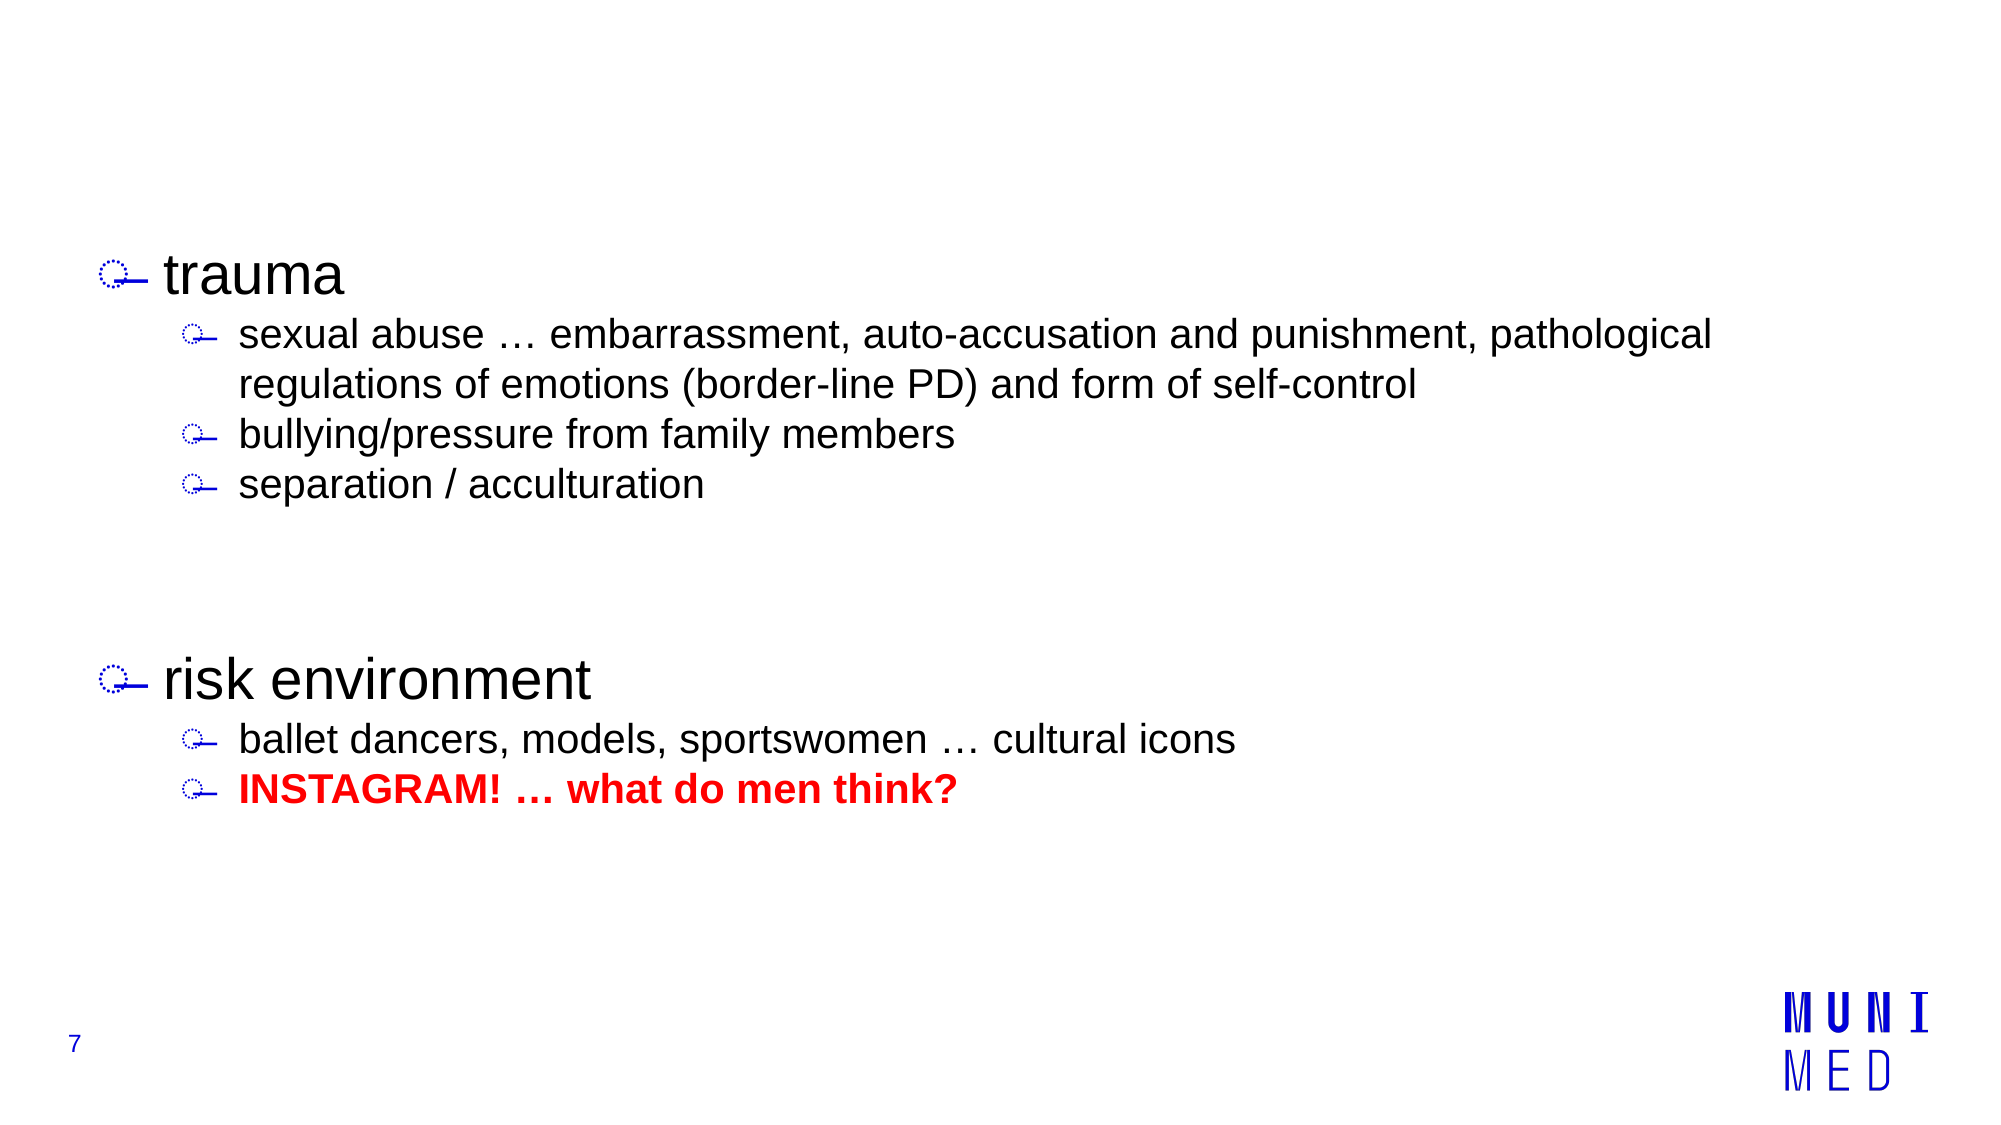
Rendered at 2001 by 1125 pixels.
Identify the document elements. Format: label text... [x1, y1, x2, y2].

list trauma sexual abuse … embarrassment, auto-accusation and punishment, pathological regulations of emotions (border-line PD) and form of self-control bullying/pressure from family members separation / acculturation risk environment ballet dancers, models, sportswomen … cultural icons INSTAGRAM! … what do men think? [88, 201, 1913, 881]
picture [1785, 992, 1928, 1091]
slide_number 7 [67, 1021, 110, 1063]
